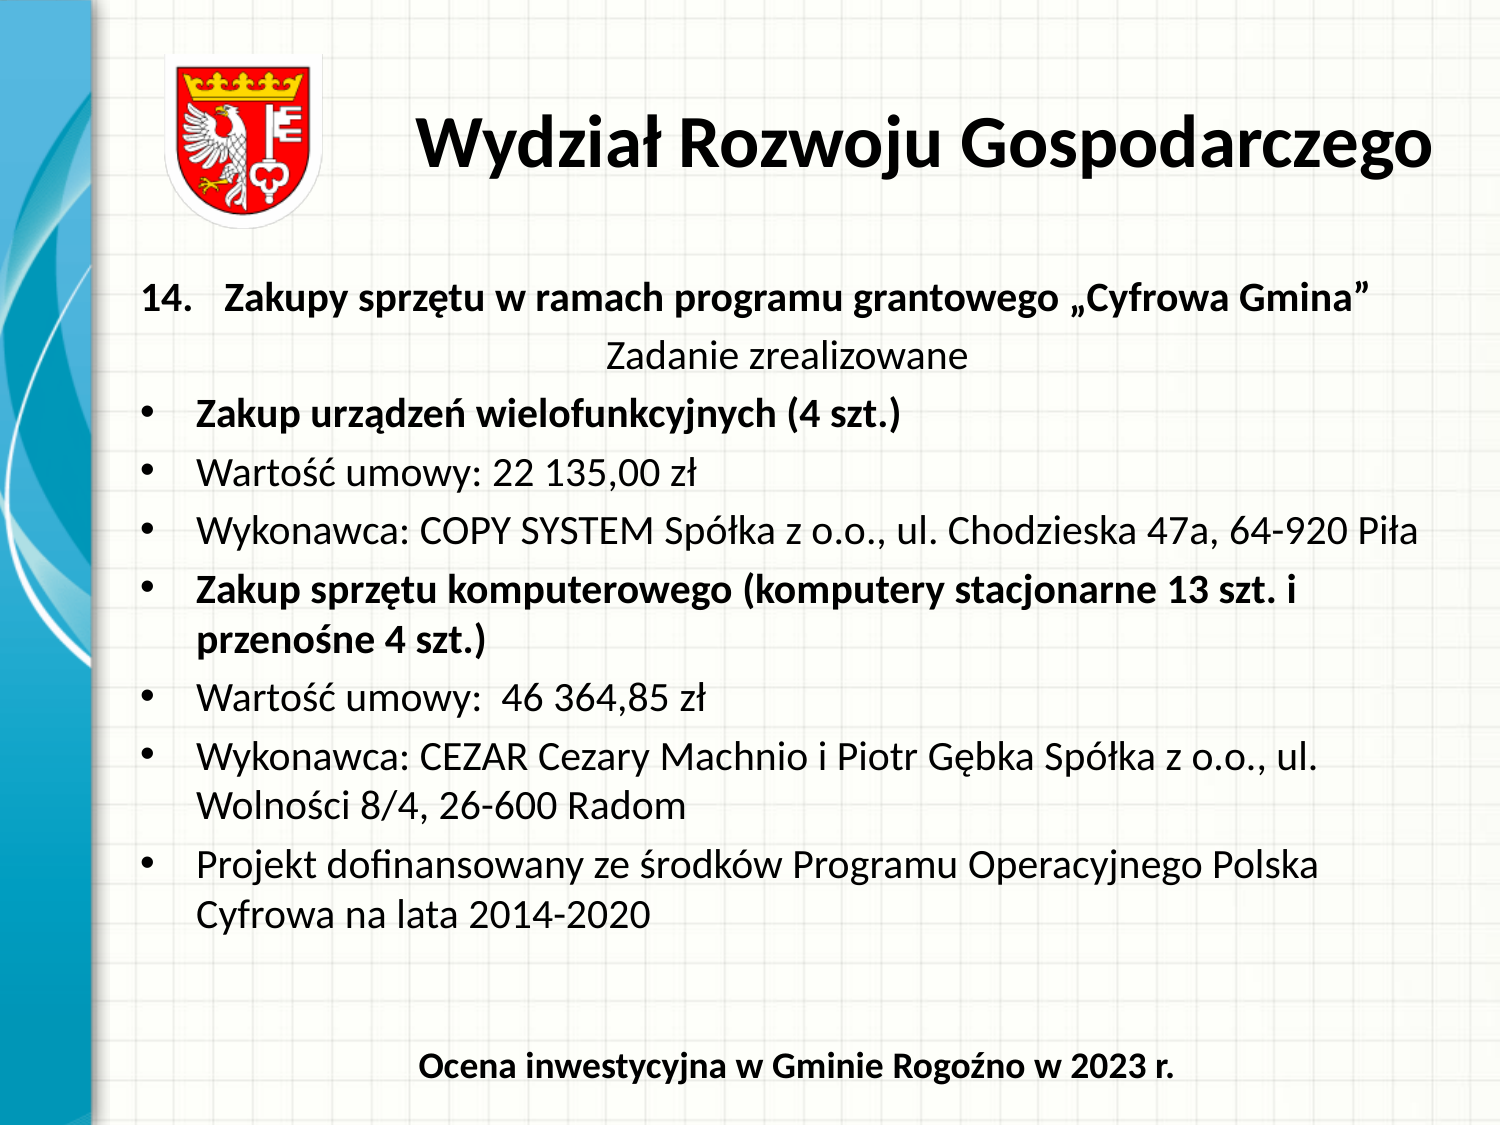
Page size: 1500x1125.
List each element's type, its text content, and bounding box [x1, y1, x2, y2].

picture [0, 0, 1500, 1125]
text_box Ocena inwestycyjna w Gminie Rogoźno w 2023 r. [159, 1033, 1435, 1094]
list Zakupy sprzętu w ramach programu grantowego „Cyfrowa Gmina” Zadanie zrealizowane Zakup urządzeń wielofunkcyjnych (4 szt.) Wartość umowy: 22 135,00 zł Wykonawca: COPY SYSTEM Spółka z o.o., ul. Chodzieska 47a, 64-920 Piła Zakup sprzętu komputerowego (komputery stacjonarne 13 szt. i przenośne 4 szt.) Wartość umowy: 46 364,85 zł Wykonawca: CEZAR Cezary Machnio i Piotr Gębka Spółka z o.o., ul. Wolności 8/4, 26-600 Radom Projekt dofinansowany ze środków Programu Operacyjnego Polska Cyfrowa na lata 2014-2020 [125, 261, 1450, 1034]
title Wydział Rozwoju Gospodarczego [125, 44, 1450, 232]
